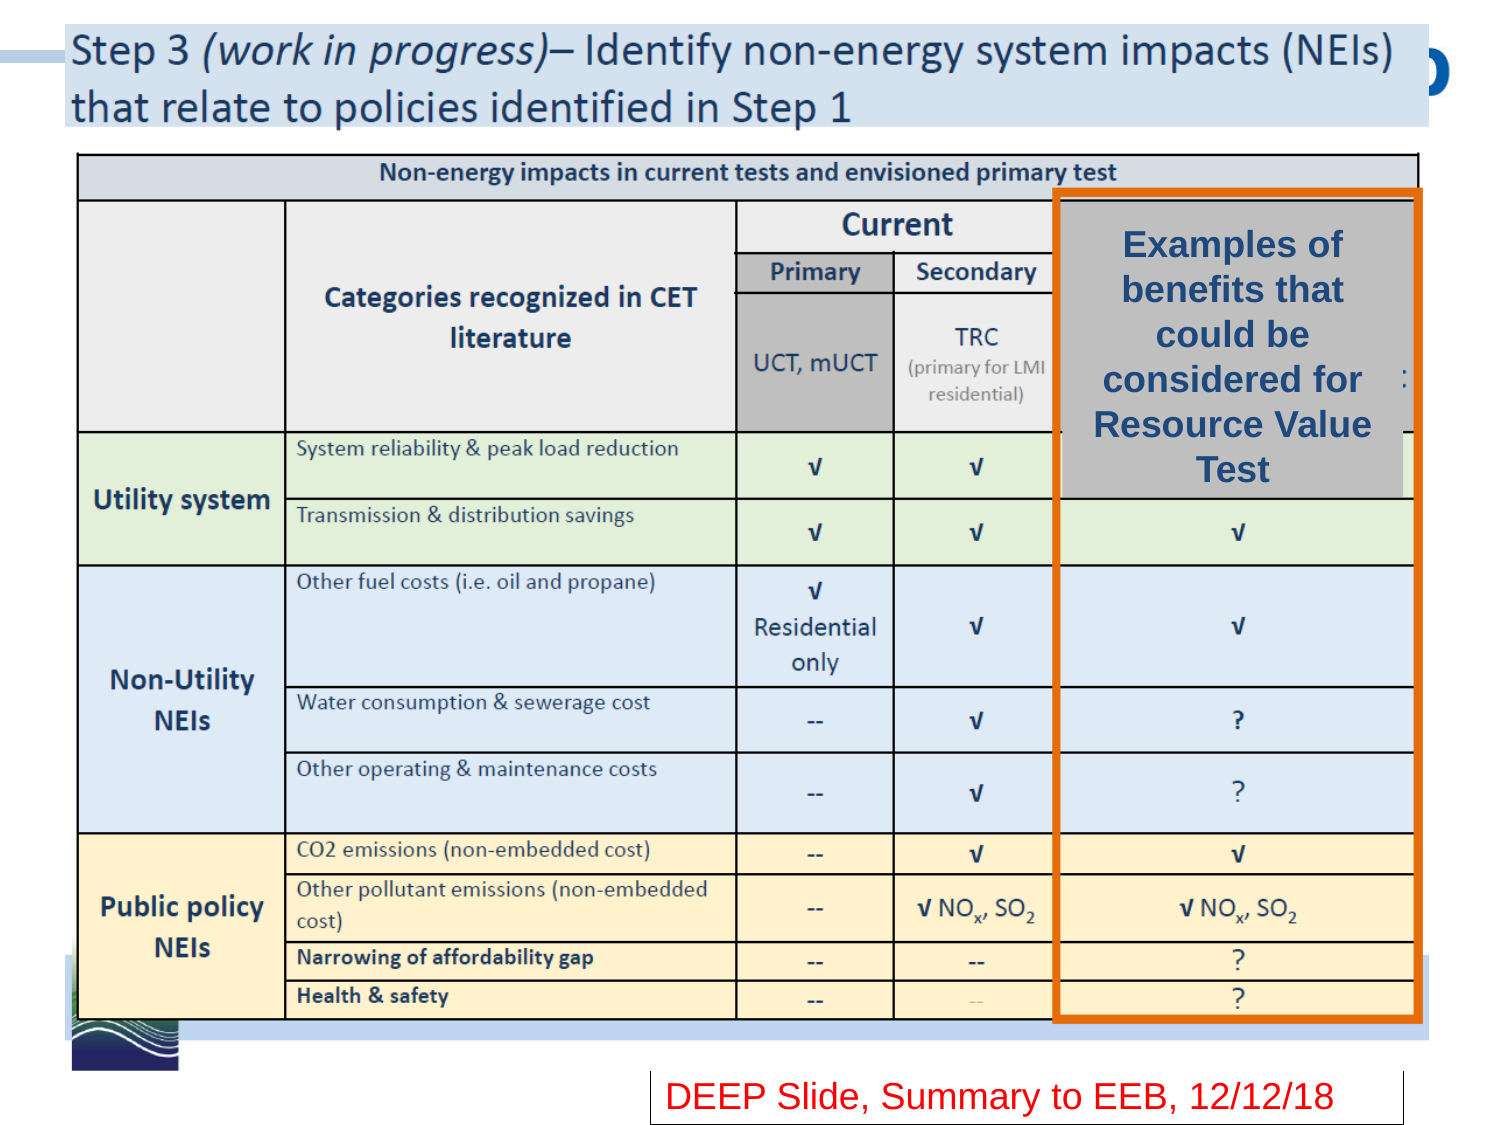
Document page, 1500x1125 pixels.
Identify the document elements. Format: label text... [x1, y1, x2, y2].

picture [64, 24, 1462, 1071]
text_box DEEP Slide, Summary to EEB, 12/12/18 [650, 1079, 1404, 1125]
